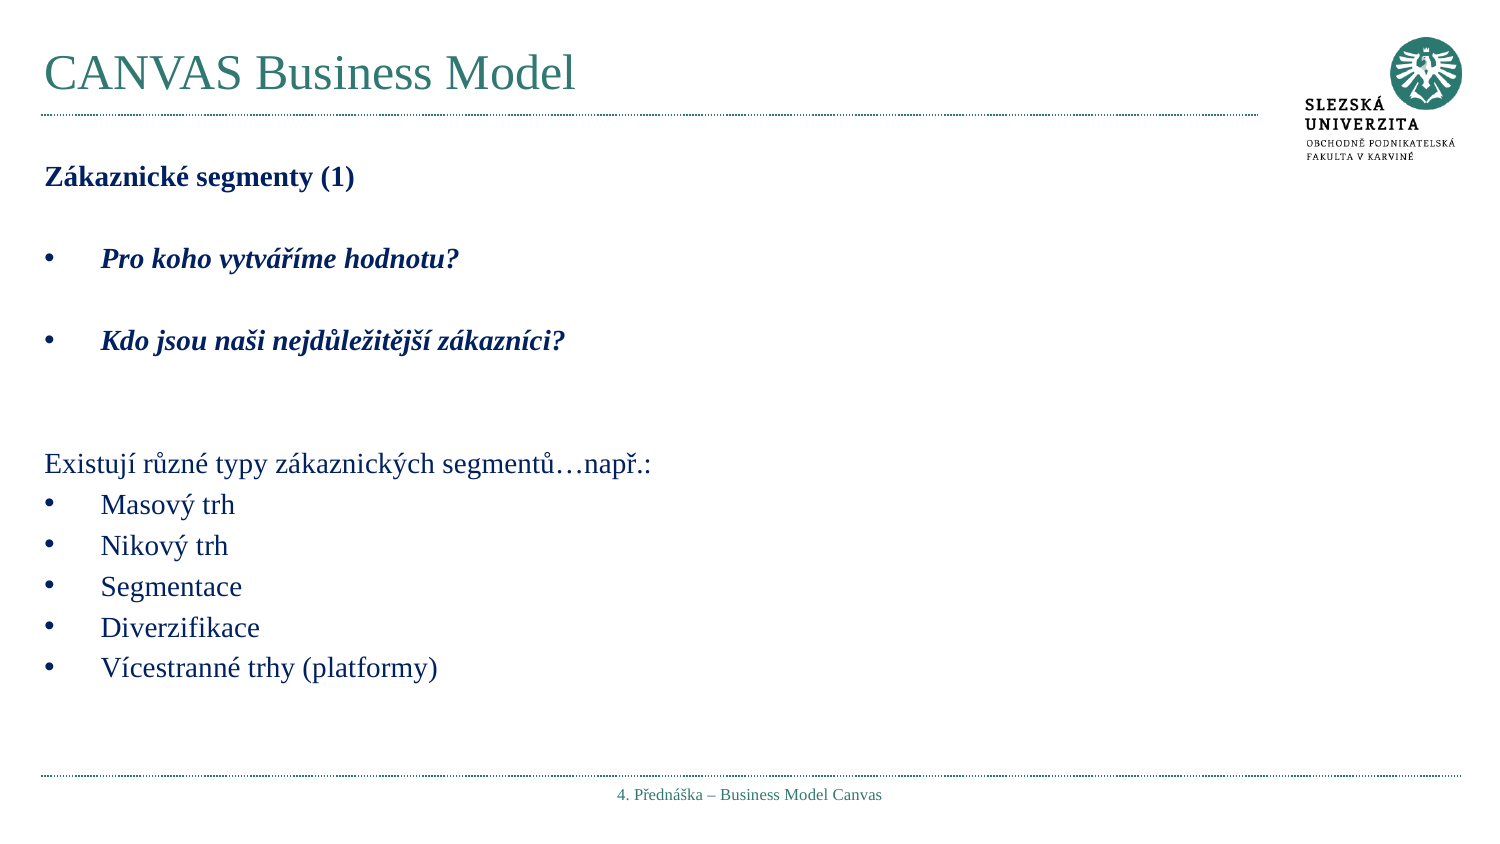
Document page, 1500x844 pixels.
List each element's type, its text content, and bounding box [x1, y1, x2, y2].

title CANVAS Business Model [29, 32, 668, 116]
picture [1305, 37, 1462, 160]
text_box Zákaznické segmenty (1) Pro koho vytváříme hodnotu? Kdo jsou naši nejdůležitější zákazníci? Existují různé typy zákaznických segmentů…např.: Masový trh Nikový trh Segmentace Diverzifikace Vícestranné trhy (platformy) [29, 150, 1235, 777]
text_box 4. Přednáška – Business Model Canvas [442, 776, 1058, 811]
